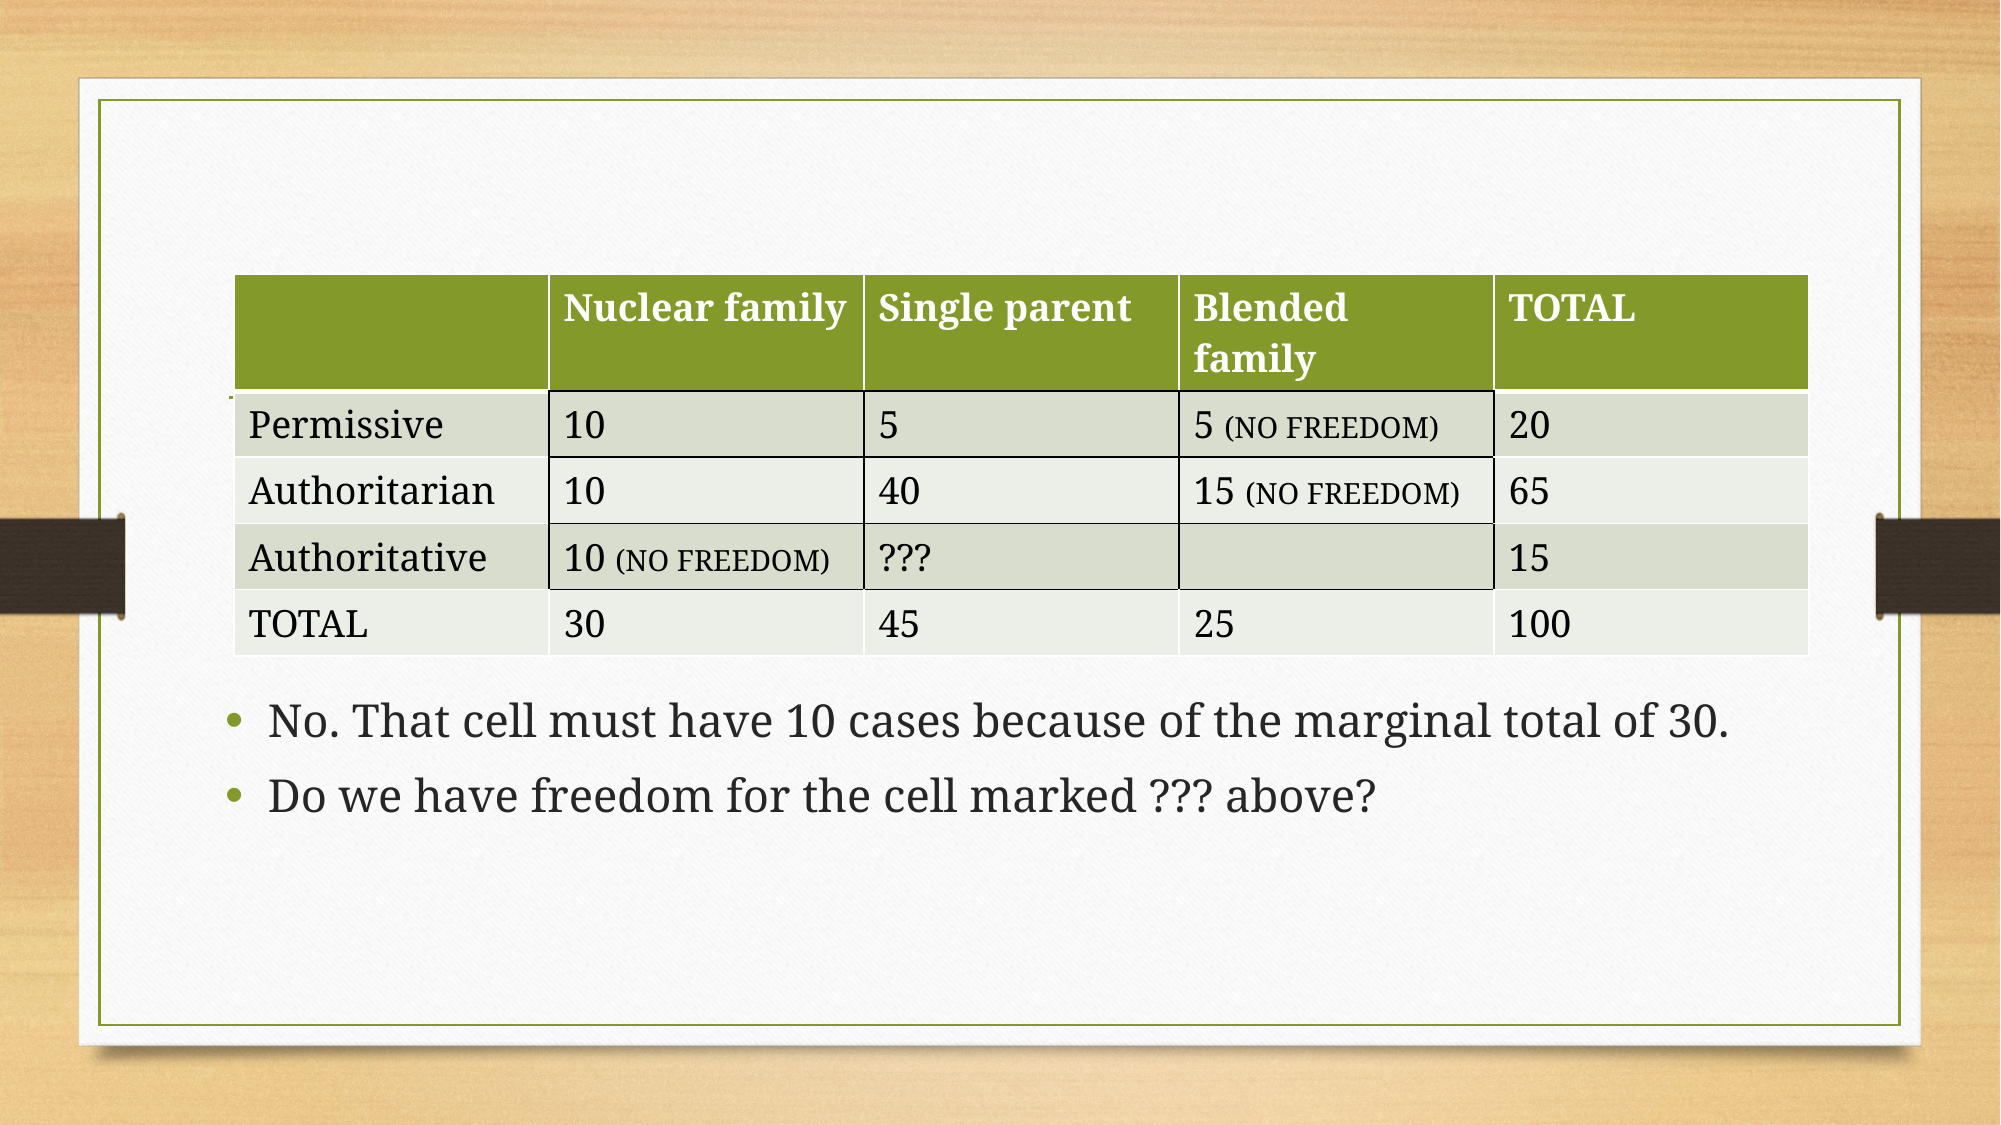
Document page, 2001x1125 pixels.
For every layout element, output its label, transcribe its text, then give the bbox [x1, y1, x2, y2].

table_header Blended family [1180, 275, 1493, 390]
table_cell [1180, 524, 1493, 589]
table_cell ??? [865, 524, 1178, 589]
table_cell 65 [1495, 458, 1808, 523]
table_cell 10 (NO FREEDOM) [550, 524, 863, 589]
table_cell Permissive [235, 394, 548, 456]
table_cell 40 [865, 458, 1178, 523]
table_cell 5 [865, 392, 1178, 456]
table_cell 100 [1495, 590, 1808, 655]
table_cell 15 [1495, 524, 1808, 589]
table_cell 45 [865, 590, 1178, 655]
list No. That cell must have 10 cases because of the marginal total of 30. Do we have freedom for the cell marked ??? above? [210, 684, 1786, 868]
table_header Single parent [865, 275, 1178, 390]
picture [0, 0, 2001, 1125]
table_header [235, 275, 548, 389]
table_cell 25 [1180, 590, 1493, 655]
table_header TOTAL [1495, 275, 1808, 389]
table_cell 10 [550, 458, 863, 523]
table_cell 30 [550, 590, 863, 655]
table_cell 15 (NO FREEDOM) [1180, 458, 1493, 523]
table_cell Authoritative [235, 524, 548, 589]
table_cell 5 (NO FREEDOM) [1180, 392, 1493, 456]
table_cell 20 [1495, 394, 1808, 456]
table_cell TOTAL [235, 590, 548, 655]
table_cell Authoritarian [235, 458, 548, 523]
table_cell 10 [550, 392, 863, 456]
table_header Nuclear family [550, 275, 863, 390]
